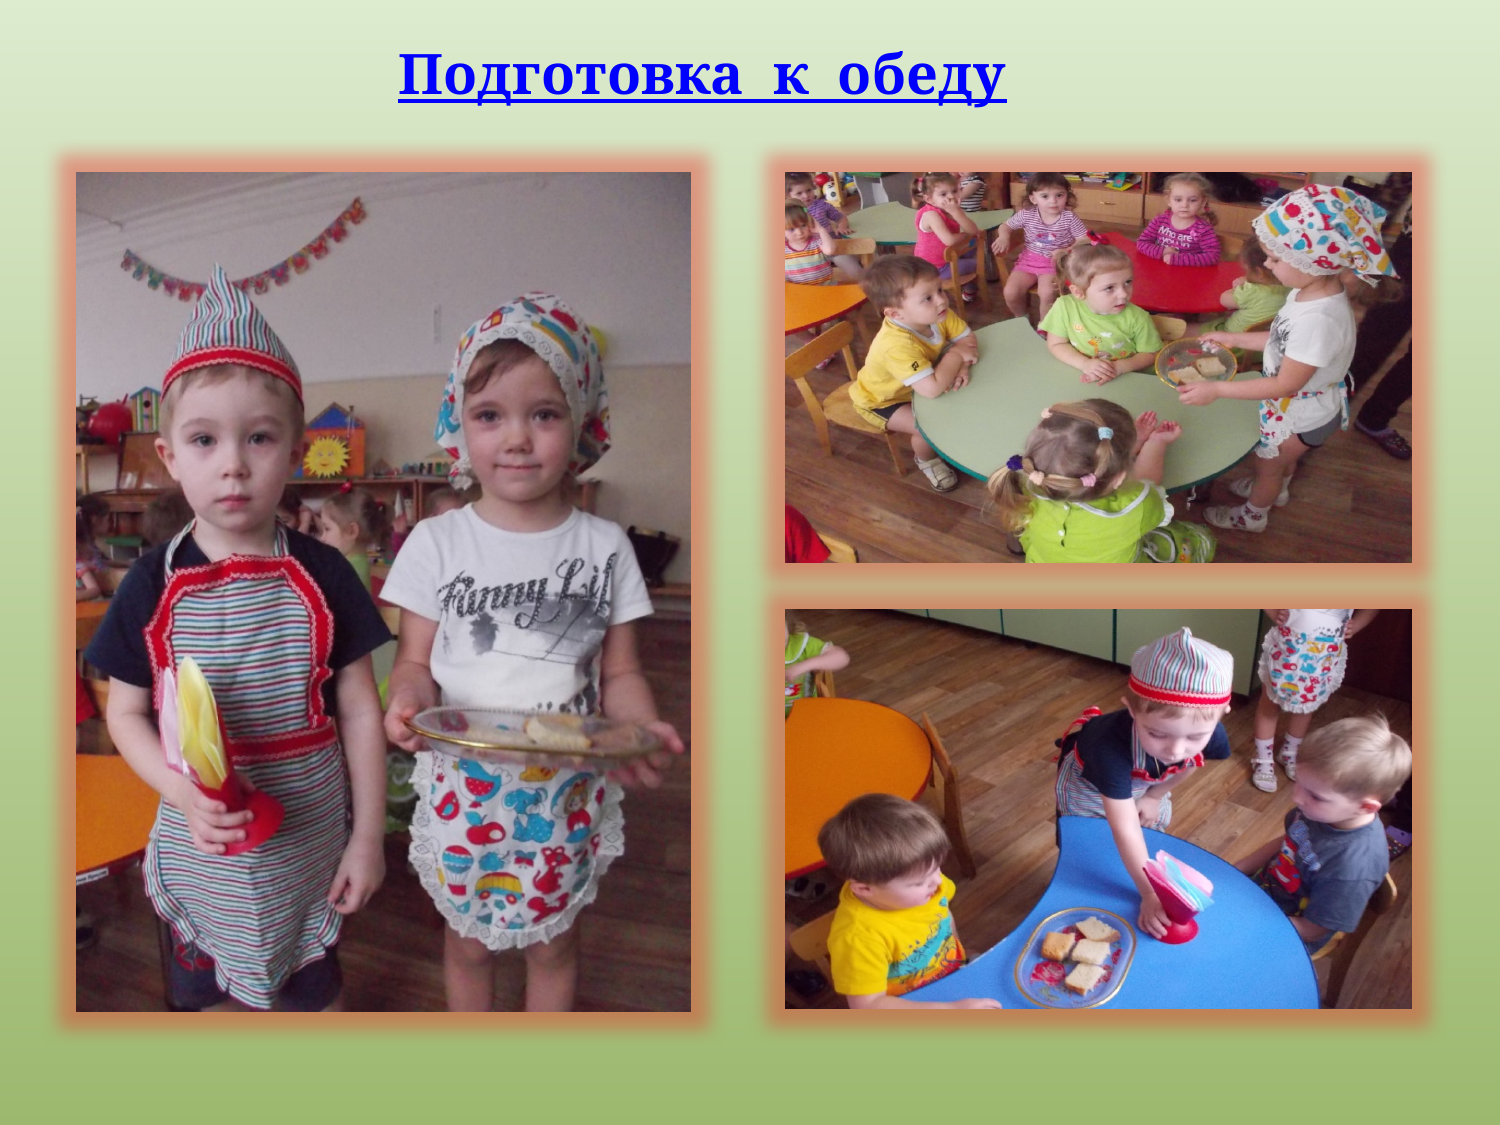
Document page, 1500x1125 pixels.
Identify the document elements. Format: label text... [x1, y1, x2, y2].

picture [785, 172, 1412, 563]
title Подготовка к обеду [64, 30, 1340, 114]
picture [785, 609, 1412, 1009]
picture [76, 172, 692, 1012]
